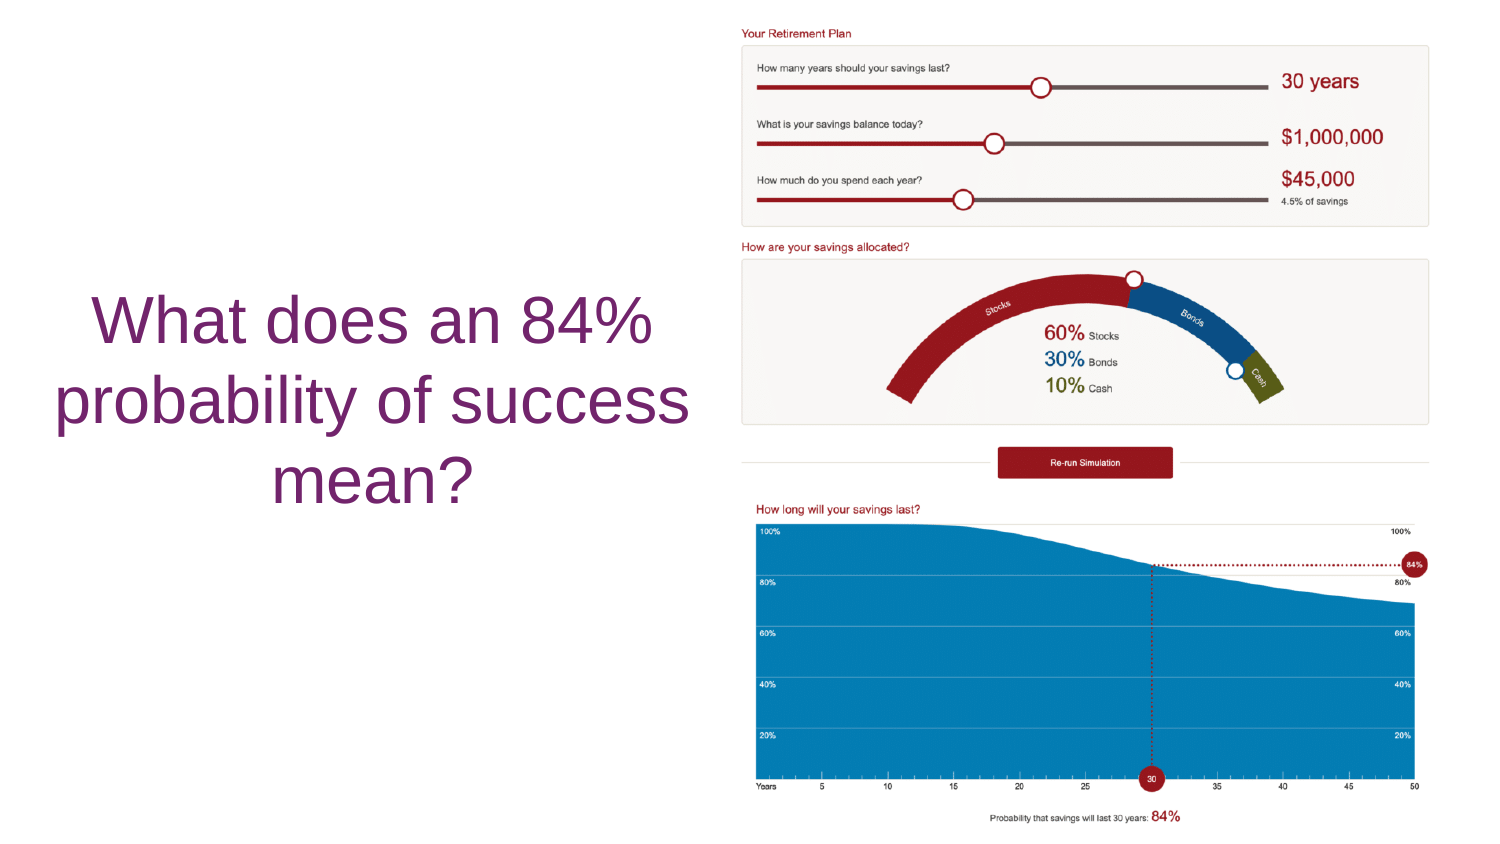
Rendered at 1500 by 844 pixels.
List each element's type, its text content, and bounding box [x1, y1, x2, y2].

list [735, 21, 1431, 827]
title What does an 84% probability of success mean? [26, 22, 721, 517]
